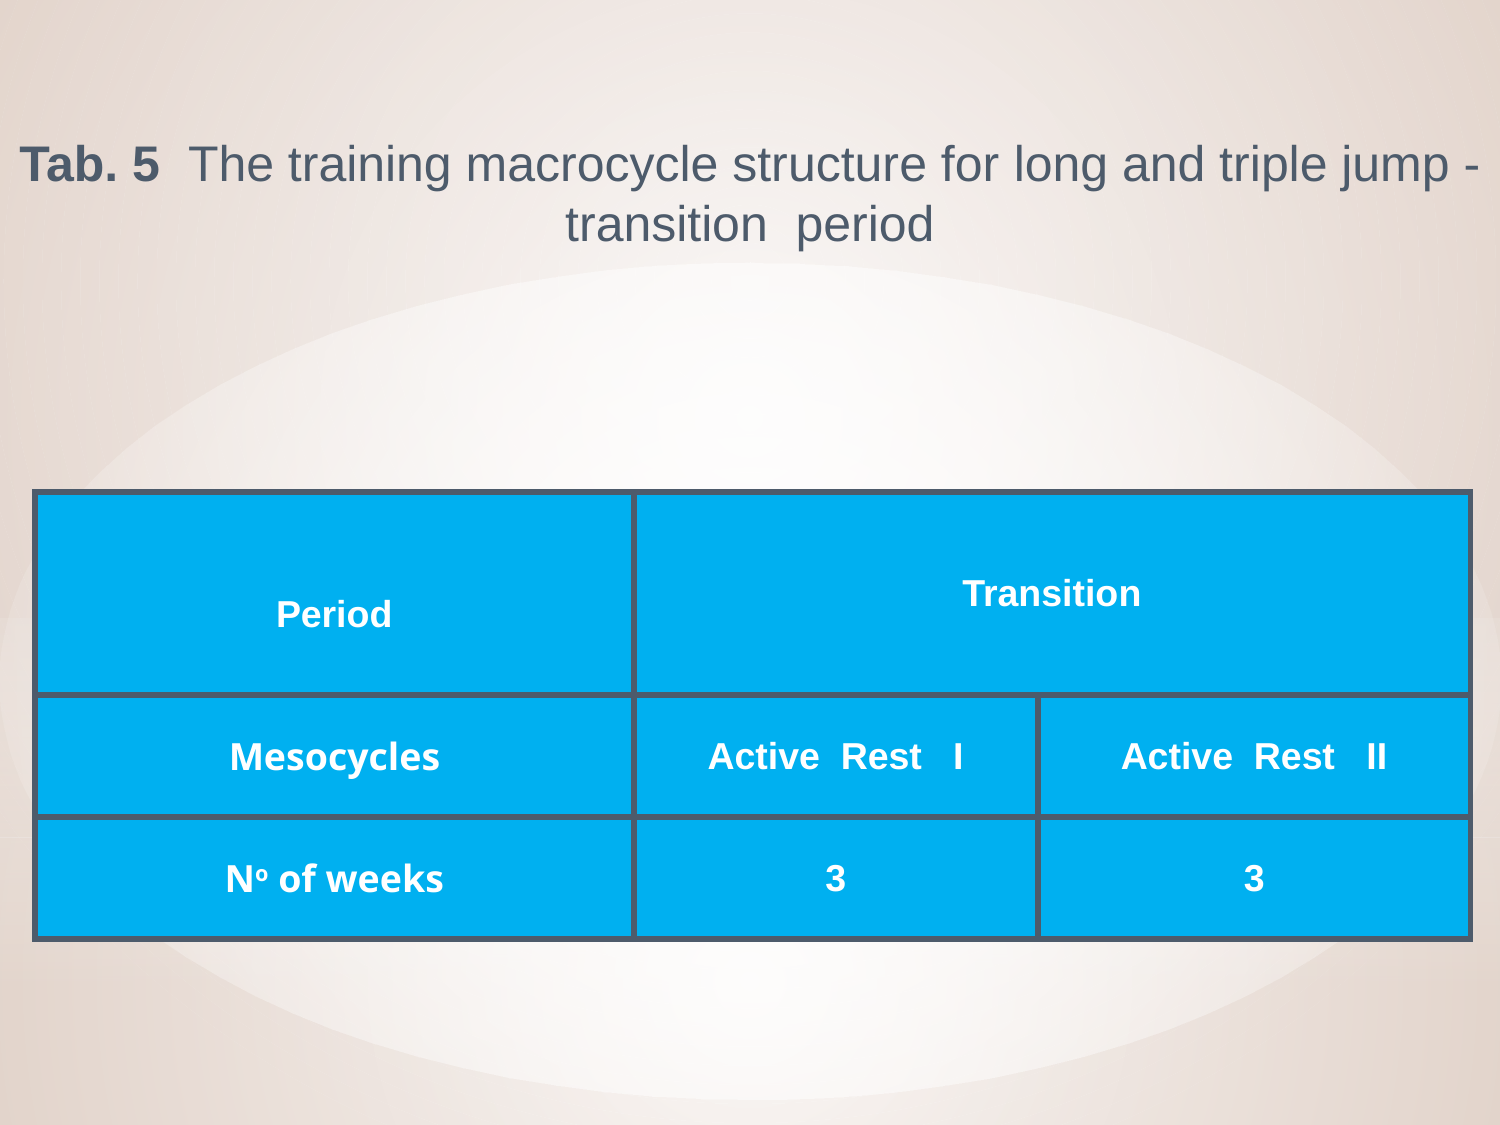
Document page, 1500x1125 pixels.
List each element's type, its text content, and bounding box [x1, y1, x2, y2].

table_cell 3 [637, 820, 1035, 936]
table_header Period [38, 495, 631, 692]
text_box Tab. 5 The training macrocycle structure for long and triple jump - transition period [0, 124, 1500, 319]
table_cell Active Rest II [1041, 698, 1468, 814]
table_cell Mesocycles [38, 698, 631, 814]
table_cell No of weeks [38, 820, 631, 936]
table_header Transition [637, 495, 1468, 692]
table_cell Active Rest I [637, 698, 1035, 814]
table_cell 3 [1041, 820, 1468, 936]
